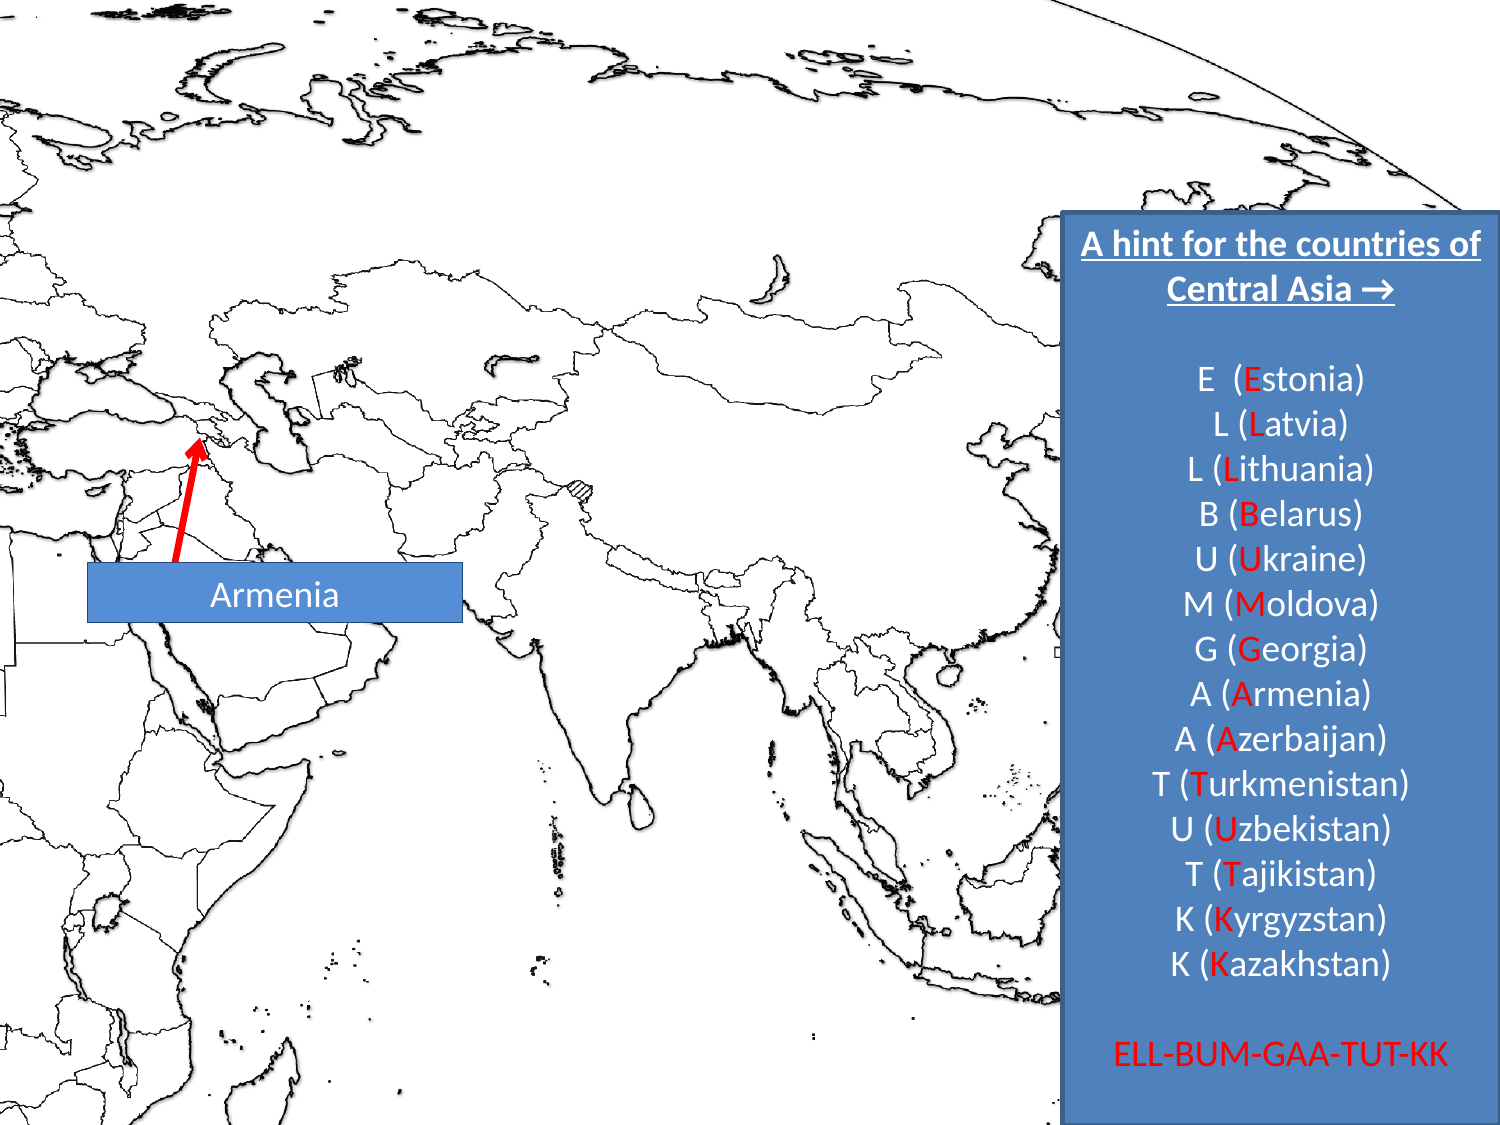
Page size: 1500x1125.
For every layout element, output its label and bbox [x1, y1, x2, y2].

picture [0, 0, 1500, 1125]
text_box [124, 487, 251, 513]
